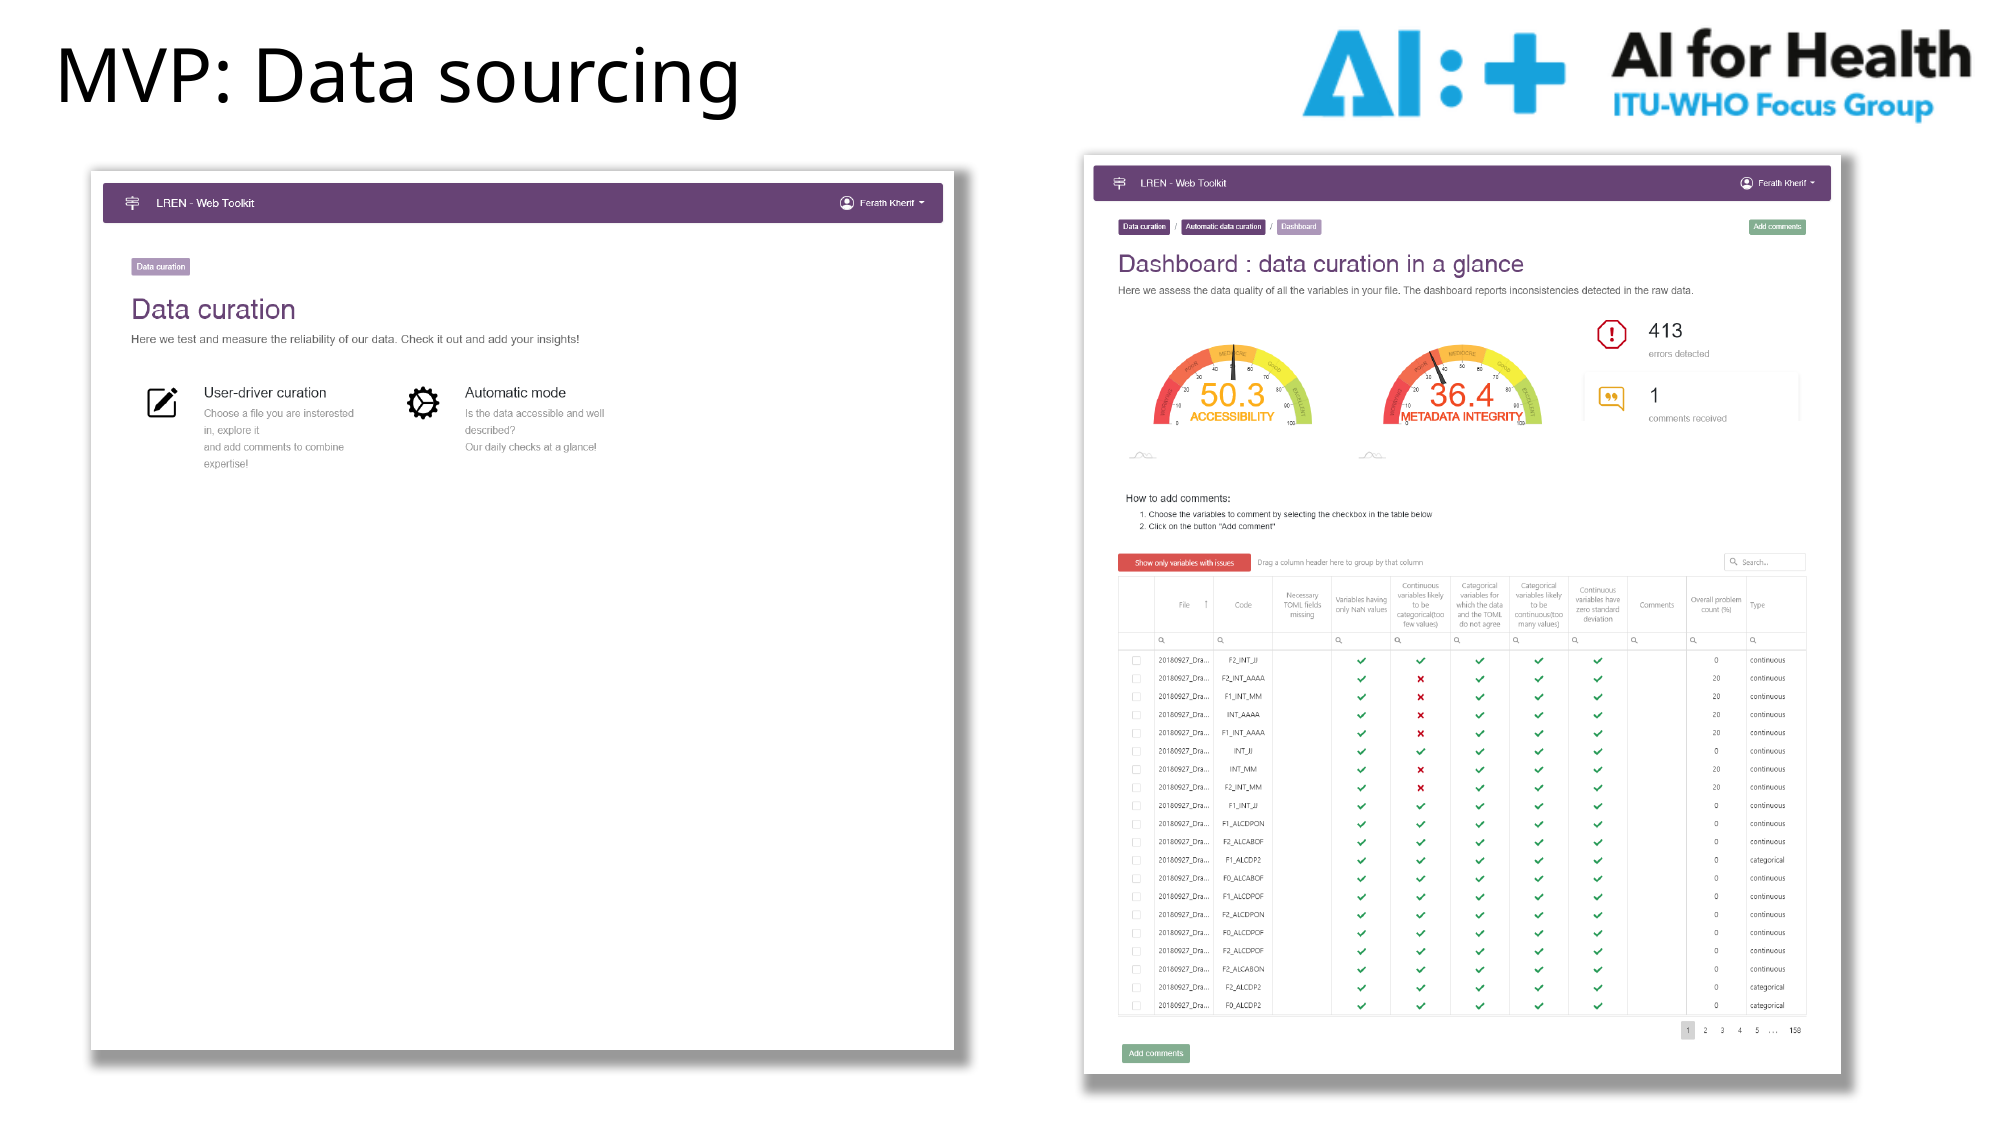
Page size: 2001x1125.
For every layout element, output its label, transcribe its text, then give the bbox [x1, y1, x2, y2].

picture [1083, 155, 1841, 1074]
picture [1300, 25, 1975, 127]
title MVP: Data sourcing [39, 0, 1765, 156]
picture [91, 171, 954, 1050]
